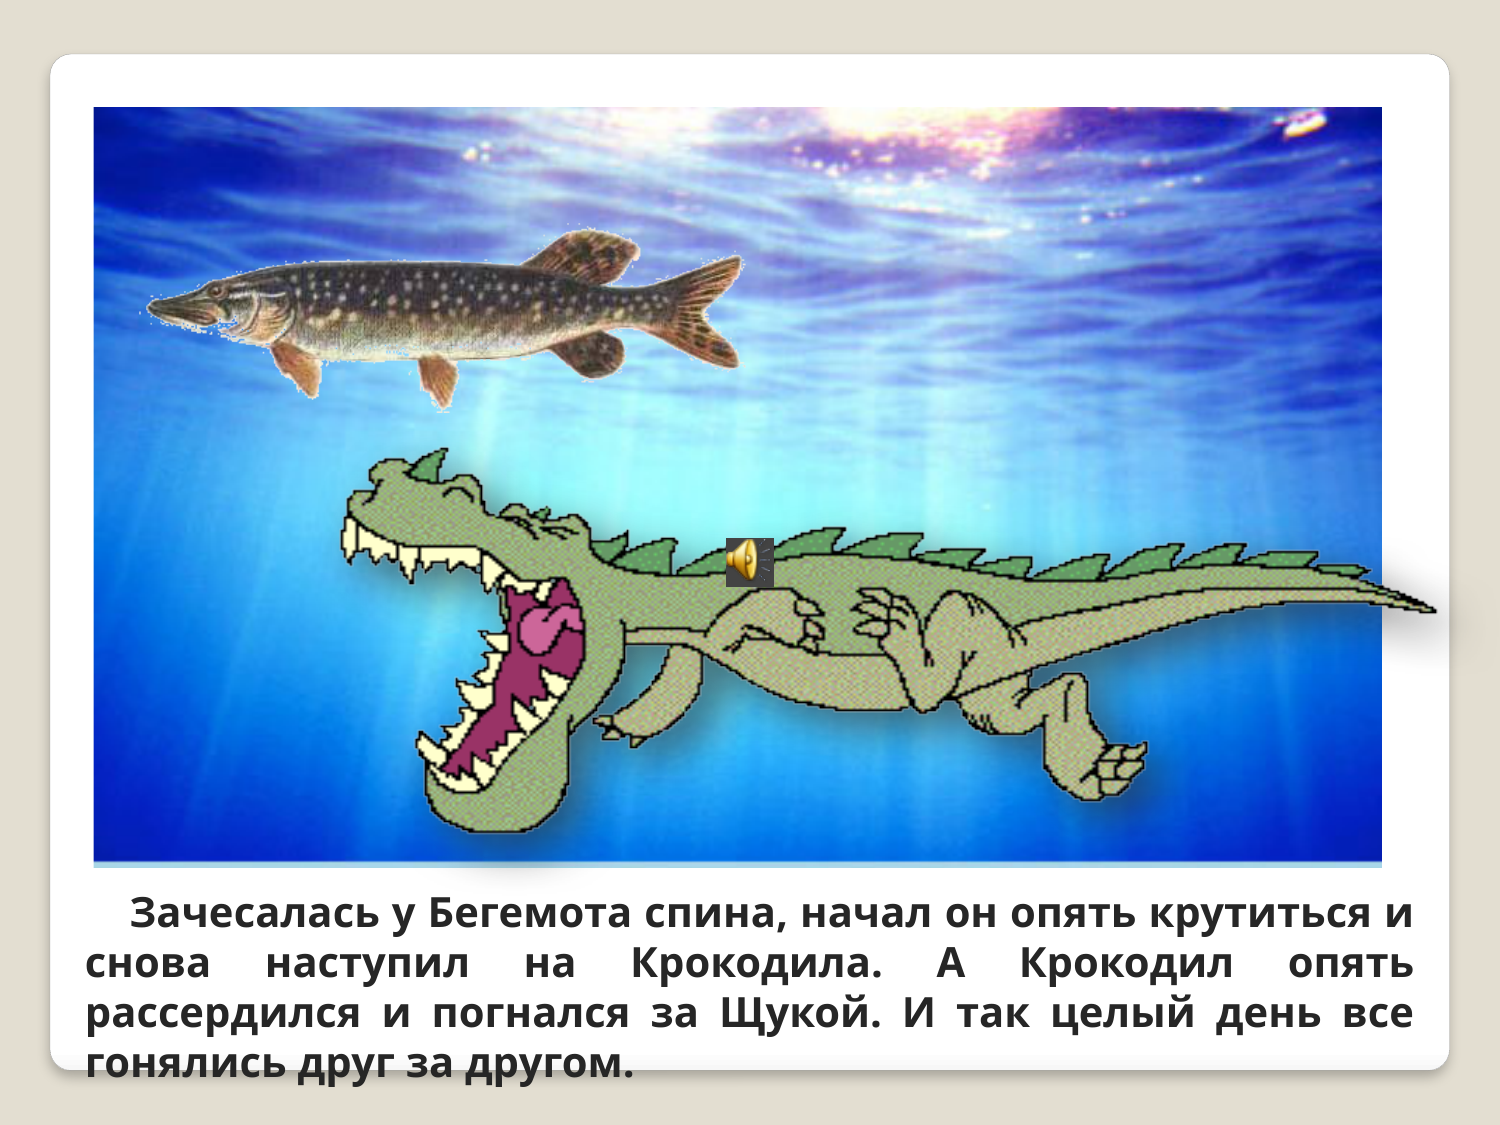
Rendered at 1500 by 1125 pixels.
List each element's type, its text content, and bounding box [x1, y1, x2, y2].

text_box Зачесалась у Бегемота спина, начал он опять крутиться и снова наступил на Крокодила. А Крокодил опять рассердился и погнался за Щукой. И так целый день все гонялись друг за другом. [70, 878, 1430, 1094]
picture [93, 105, 1489, 948]
